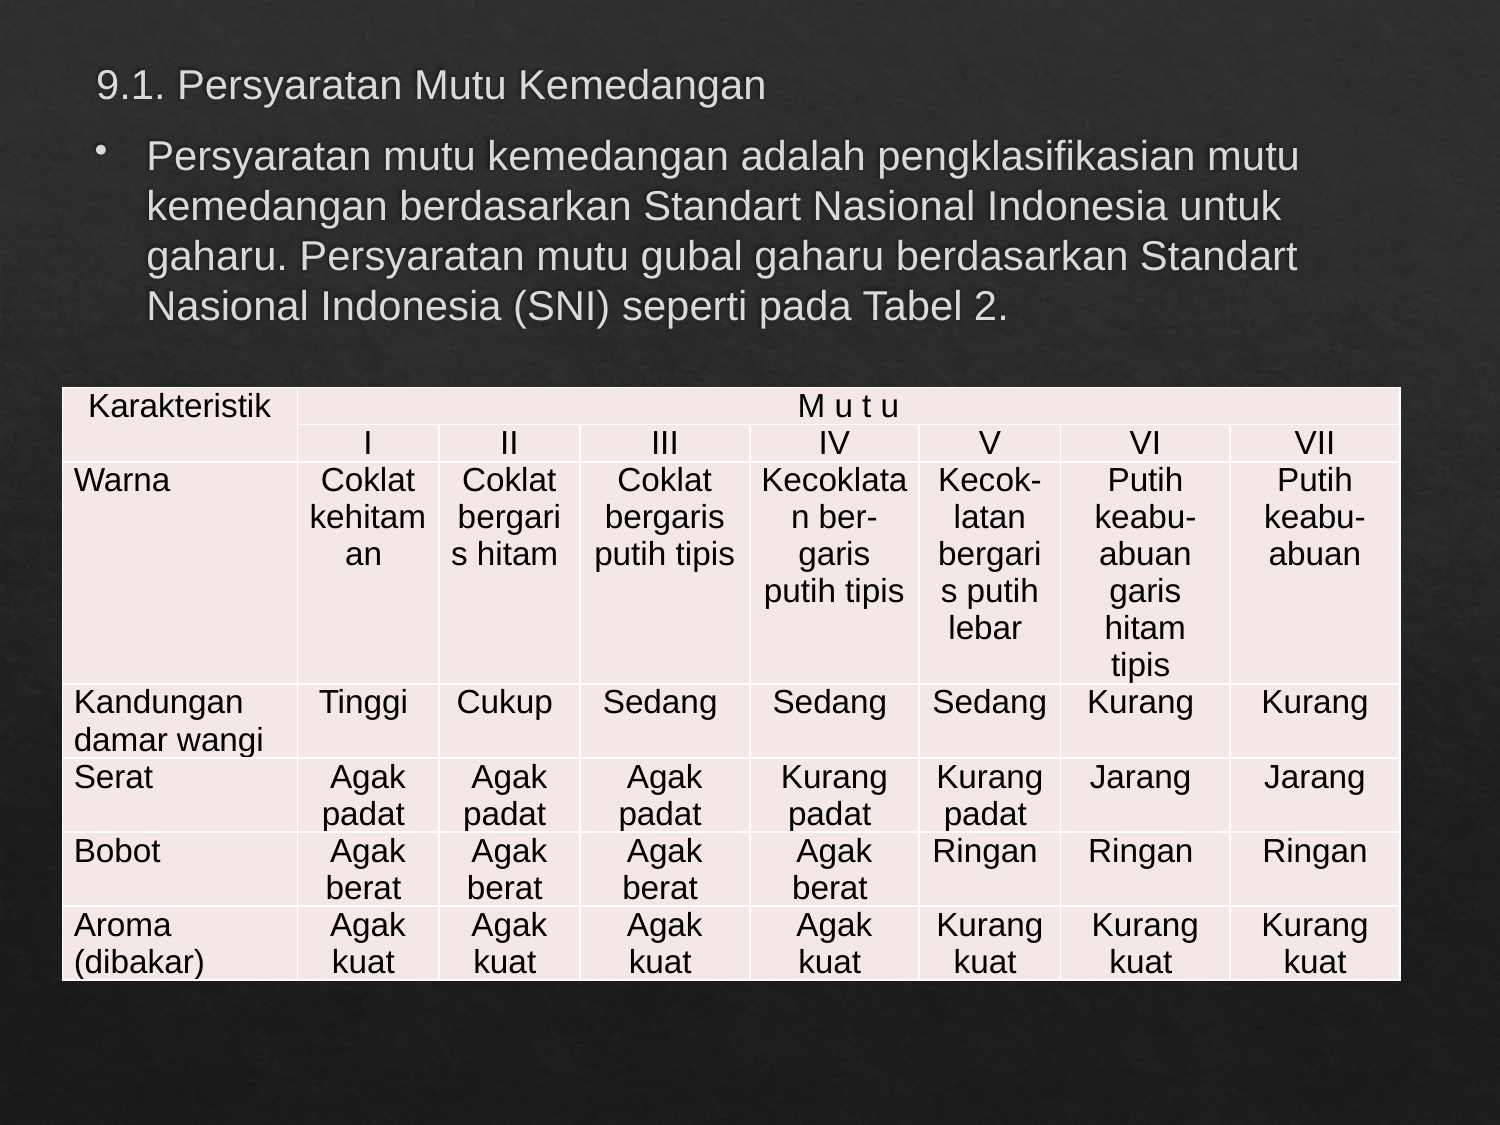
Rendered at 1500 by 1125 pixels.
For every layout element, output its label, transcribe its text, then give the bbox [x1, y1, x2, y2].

table_cell Sedang [581, 685, 749, 757]
table_cell Putih keabu-abuan [1231, 463, 1399, 683]
table_cell Agak kuat [581, 907, 749, 979]
table_cell IV [751, 425, 918, 461]
table_cell Agak padat [581, 759, 749, 831]
table_cell Ringan [1061, 833, 1229, 905]
table_header Karakteristik [63, 388, 297, 461]
table_cell Agak kuat [440, 907, 579, 979]
table_header M u t u [298, 388, 1399, 424]
table_cell Aroma (dibakar) [63, 907, 297, 979]
table_cell Coklat bergaris hitam [440, 463, 579, 683]
table_cell Kecoklatan ber-garis putih tipis [751, 463, 918, 683]
table_cell Kandungan damar wangi [63, 685, 297, 757]
table_cell Bobot [63, 833, 297, 905]
table_cell Cukup [440, 685, 579, 757]
table_cell Agak berat [440, 833, 579, 905]
table_cell Ringan [920, 833, 1060, 905]
table_cell Kurang padat [751, 759, 918, 831]
table_cell V [920, 425, 1060, 461]
table_cell II [440, 425, 579, 461]
table_cell Putih keabu-abuan garis hitam tipis [1061, 463, 1229, 683]
table_cell Jarang [1061, 759, 1229, 831]
table_cell Serat [63, 759, 297, 831]
table_cell Tinggi [298, 685, 438, 757]
table_cell Kurang [1231, 685, 1399, 757]
table_cell Coklat bergaris putih tipis [581, 463, 749, 683]
table_cell Agak berat [751, 833, 918, 905]
table_cell Agak kuat [751, 907, 918, 979]
table_cell VII [1231, 425, 1399, 461]
table_cell Agak padat [298, 759, 438, 831]
table_cell Sedang [920, 685, 1060, 757]
table_cell Ringan [1231, 833, 1399, 905]
table_cell Agak kuat [298, 907, 438, 979]
table_cell Kurang [1061, 685, 1229, 757]
table_cell Agak padat [440, 759, 579, 831]
table_cell I [298, 425, 438, 461]
table_cell III [581, 425, 749, 461]
table_cell Jarang [1231, 759, 1399, 831]
table_cell Coklat kehitaman [298, 463, 438, 683]
table_cell Agak berat [298, 833, 438, 905]
table_cell Kurang kuat [920, 907, 1060, 979]
table_cell Agak berat [581, 833, 749, 905]
table_cell VI [1061, 425, 1229, 461]
list 9.1. Persyaratan Mutu Kemedangan Persyaratan mutu kemedangan adalah pengklasifikasian mutu kemedangan berdasarkan Standart Nasional Indonesia untuk gaharu. Persyaratan mutu gubal gaharu berdasarkan Standart Nasional Indonesia (SNI) seperti pada Tabel 2. [75, 50, 1425, 375]
table_cell Sedang [751, 685, 918, 757]
table_cell Warna [63, 463, 297, 683]
table_cell Kurang kuat [1061, 907, 1229, 979]
table_cell Kecok-latan bergaris putih lebar [920, 463, 1060, 683]
table_cell Kurang padat [920, 759, 1060, 831]
table_cell Kurang kuat [1231, 907, 1399, 979]
